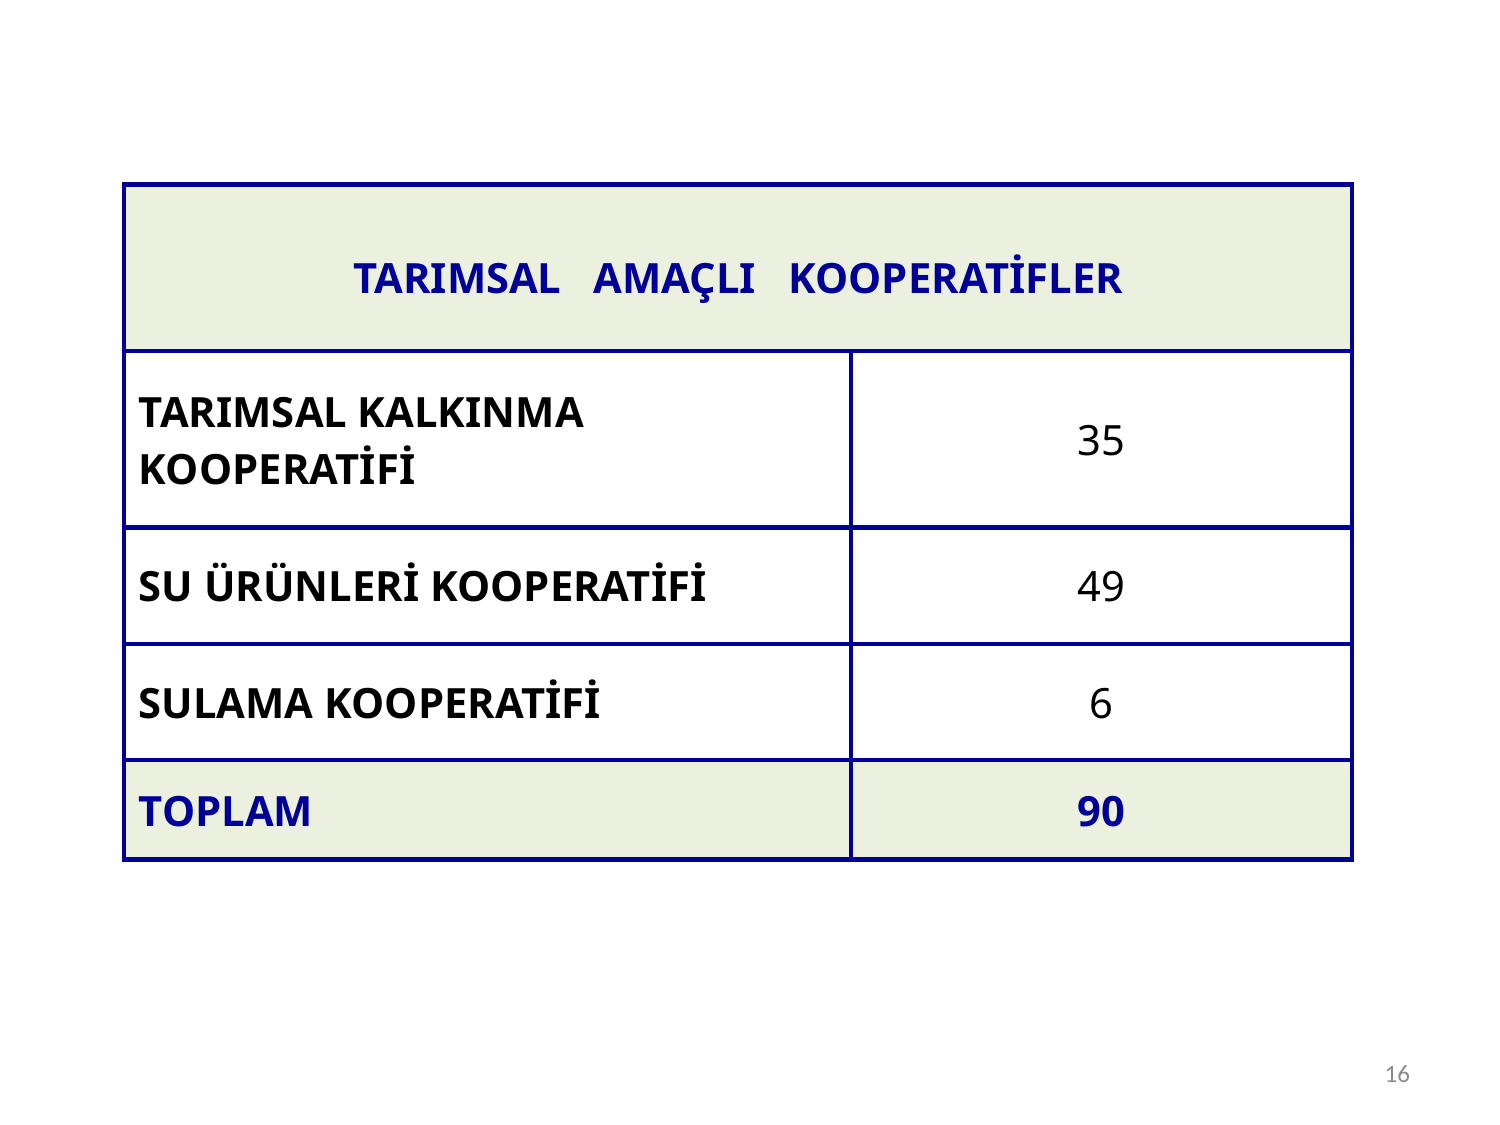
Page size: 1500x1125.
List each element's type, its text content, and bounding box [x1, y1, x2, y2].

table_cell 35 [853, 353, 1350, 525]
table_cell TARIMSAL KALKINMA KOOPERATİFİ [126, 353, 849, 525]
table_cell SULAMA KOOPERATİFİ [126, 646, 849, 758]
table_cell 6 [853, 646, 1350, 758]
table_cell 49 [853, 530, 1350, 642]
table_cell SU ÜRÜNLERİ KOOPERATİFİ [126, 530, 849, 642]
table_cell TOPLAM [126, 762, 849, 857]
table_header TARIMSAL AMAÇLI KOOPERATİFLER [126, 187, 1350, 349]
slide_number 16 [1074, 1042, 1425, 1103]
table_cell 90 [853, 762, 1350, 857]
